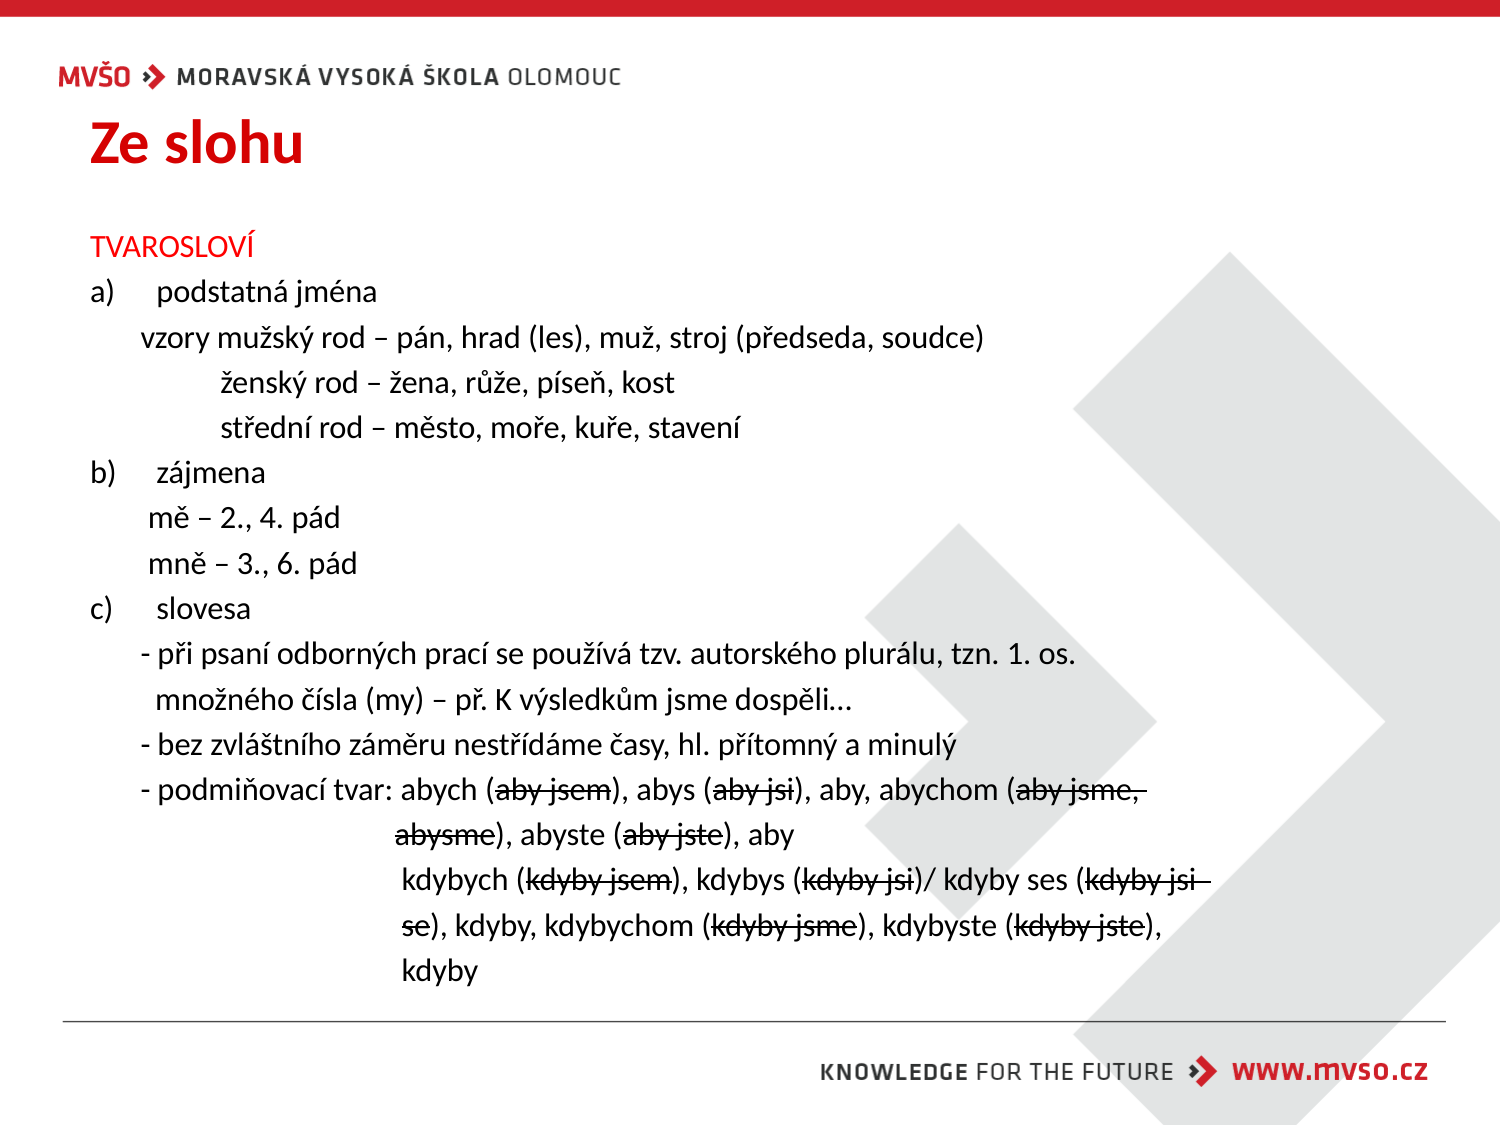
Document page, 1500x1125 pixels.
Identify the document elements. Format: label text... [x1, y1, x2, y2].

list TVAROSLOVÍ podstatná jména vzory mužský rod – pán, hrad (les), muž, stroj (předseda, soudce) ženský rod – žena, růže, píseň, kost střední rod – město, moře, kuře, stavení zájmena mě – 2., 4. pád mně – 3., 6. pád slovesa - při psaní odborných prací se používá tzv. autorského plurálu, tzn. 1. os. množného čísla (my) – př. K výsledkům jsme dospěli… - bez zvláštního záměru nestřídáme časy, hl. přítomný a minulý - podmiňovací tvar: abych (aby jsem), abys (aby jsi), aby, abychom (aby jsme, abysme), abyste (aby jste), aby kdybych (kdyby jsem), kdybys (kdyby jsi)/ kdyby ses (kdyby jsi se), kdyby, kdybychom (kdyby jsme), kdybyste (kdyby jste), kdyby [75, 172, 1425, 1005]
picture [0, 0, 1500, 1125]
title Ze slohu [75, 45, 1425, 172]
